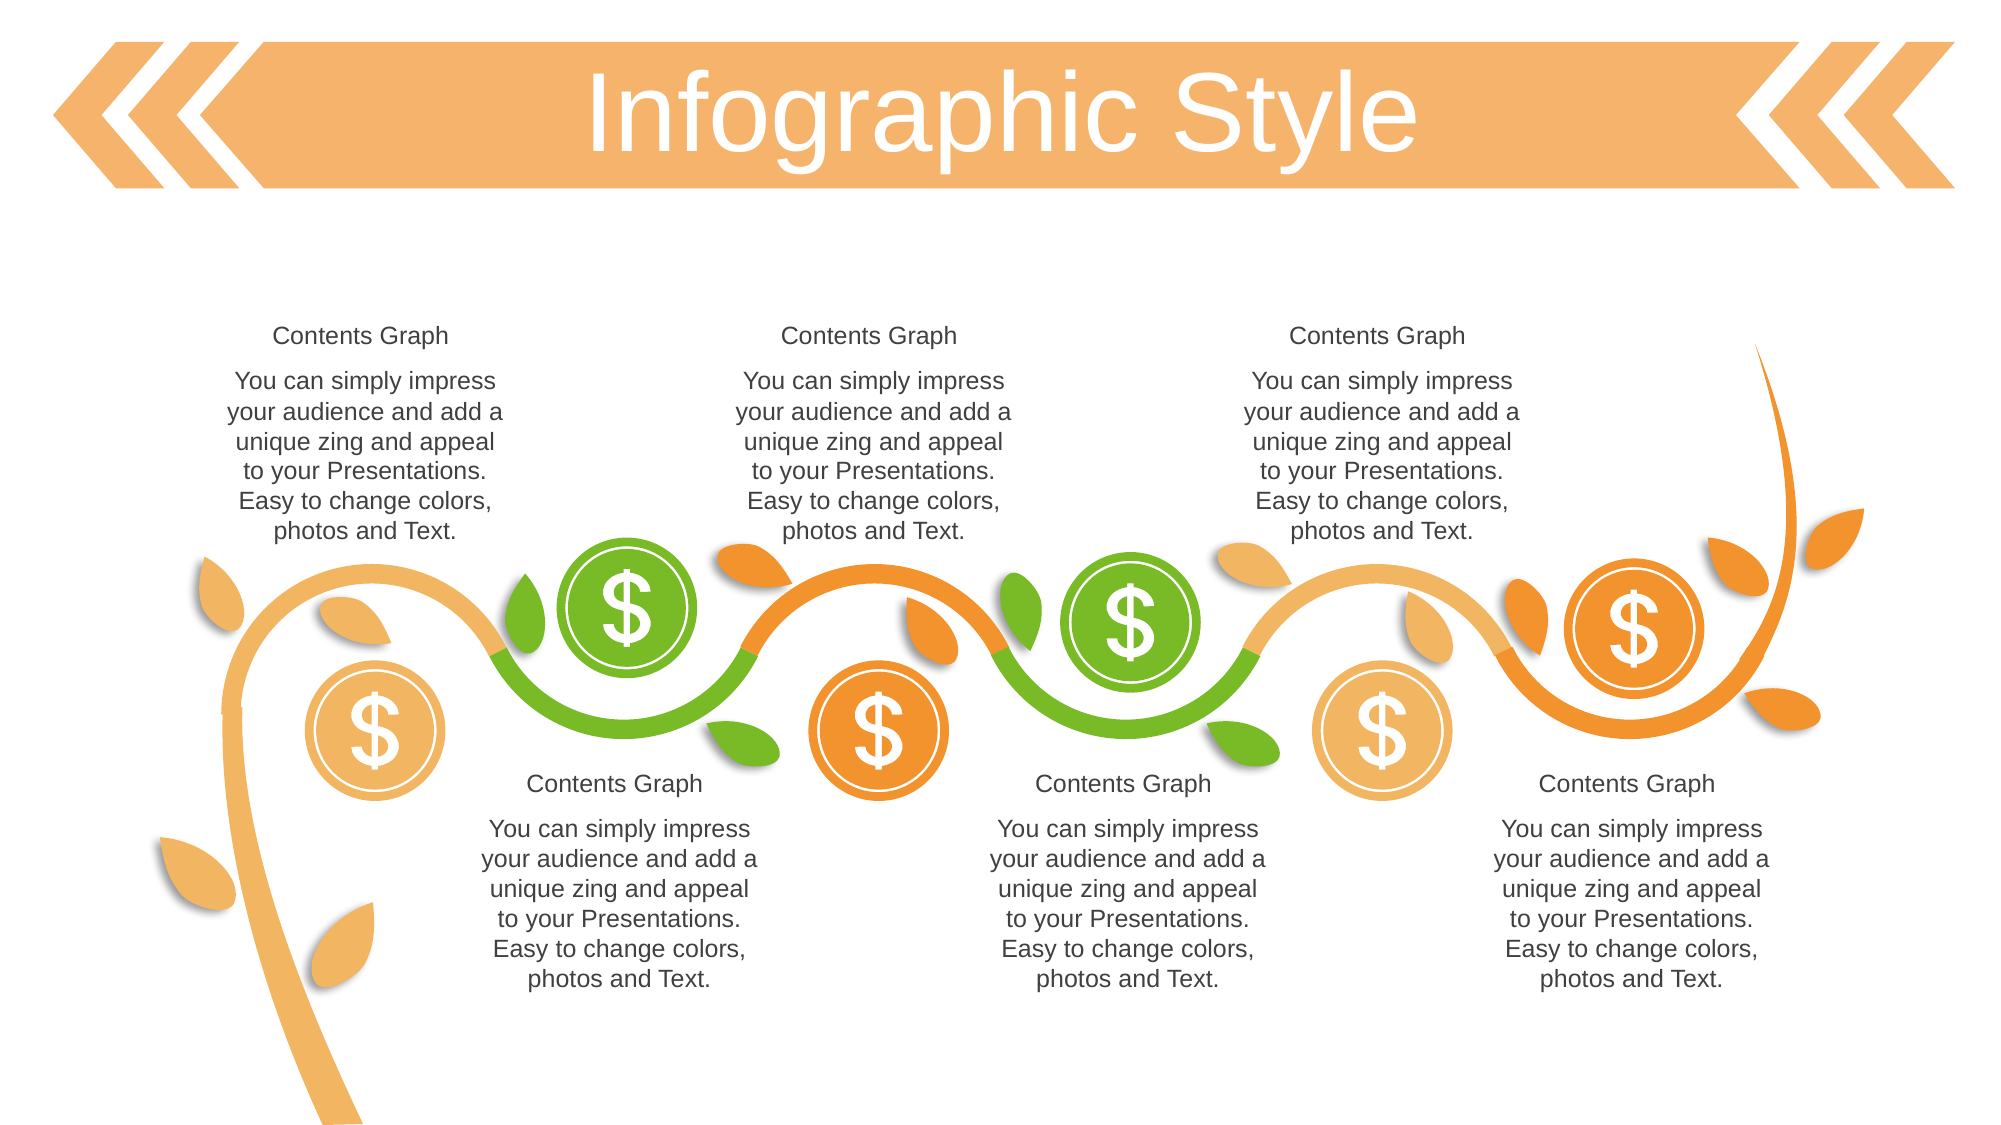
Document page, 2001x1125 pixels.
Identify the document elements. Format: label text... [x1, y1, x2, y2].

text_box [1706, 536, 1770, 598]
text_box [1742, 687, 1822, 732]
list Infographic Style [53, 55, 1952, 175]
text_box [1804, 507, 1866, 571]
text_box [1310, 659, 1454, 802]
text_box [716, 551, 795, 589]
text_box [1493, 646, 1763, 741]
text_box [718, 312, 1028, 555]
text_box [999, 571, 1043, 653]
text_box [198, 555, 246, 633]
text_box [1227, 312, 1537, 555]
text_box [158, 836, 237, 911]
text_box [221, 705, 365, 1125]
text_box [1205, 720, 1281, 759]
text_box [555, 536, 699, 680]
text_box [905, 595, 960, 666]
text_box [704, 720, 781, 765]
text_box [303, 659, 447, 802]
text_box [738, 563, 1010, 658]
text_box [310, 900, 376, 989]
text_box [210, 312, 520, 555]
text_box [1476, 759, 1786, 1003]
text_box [1059, 551, 1202, 694]
text_box [319, 595, 393, 646]
text_box [489, 647, 759, 741]
text_box [1241, 563, 1511, 658]
text_box [504, 571, 547, 655]
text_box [464, 759, 774, 1003]
text_box [1503, 577, 1550, 658]
text_box [1216, 544, 1294, 589]
text_box [1737, 343, 1798, 662]
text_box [972, 759, 1282, 1003]
text_box [807, 659, 951, 802]
text_box [220, 562, 508, 716]
text_box [1404, 589, 1455, 665]
text_box [1562, 557, 1706, 701]
text_box [989, 645, 1262, 741]
